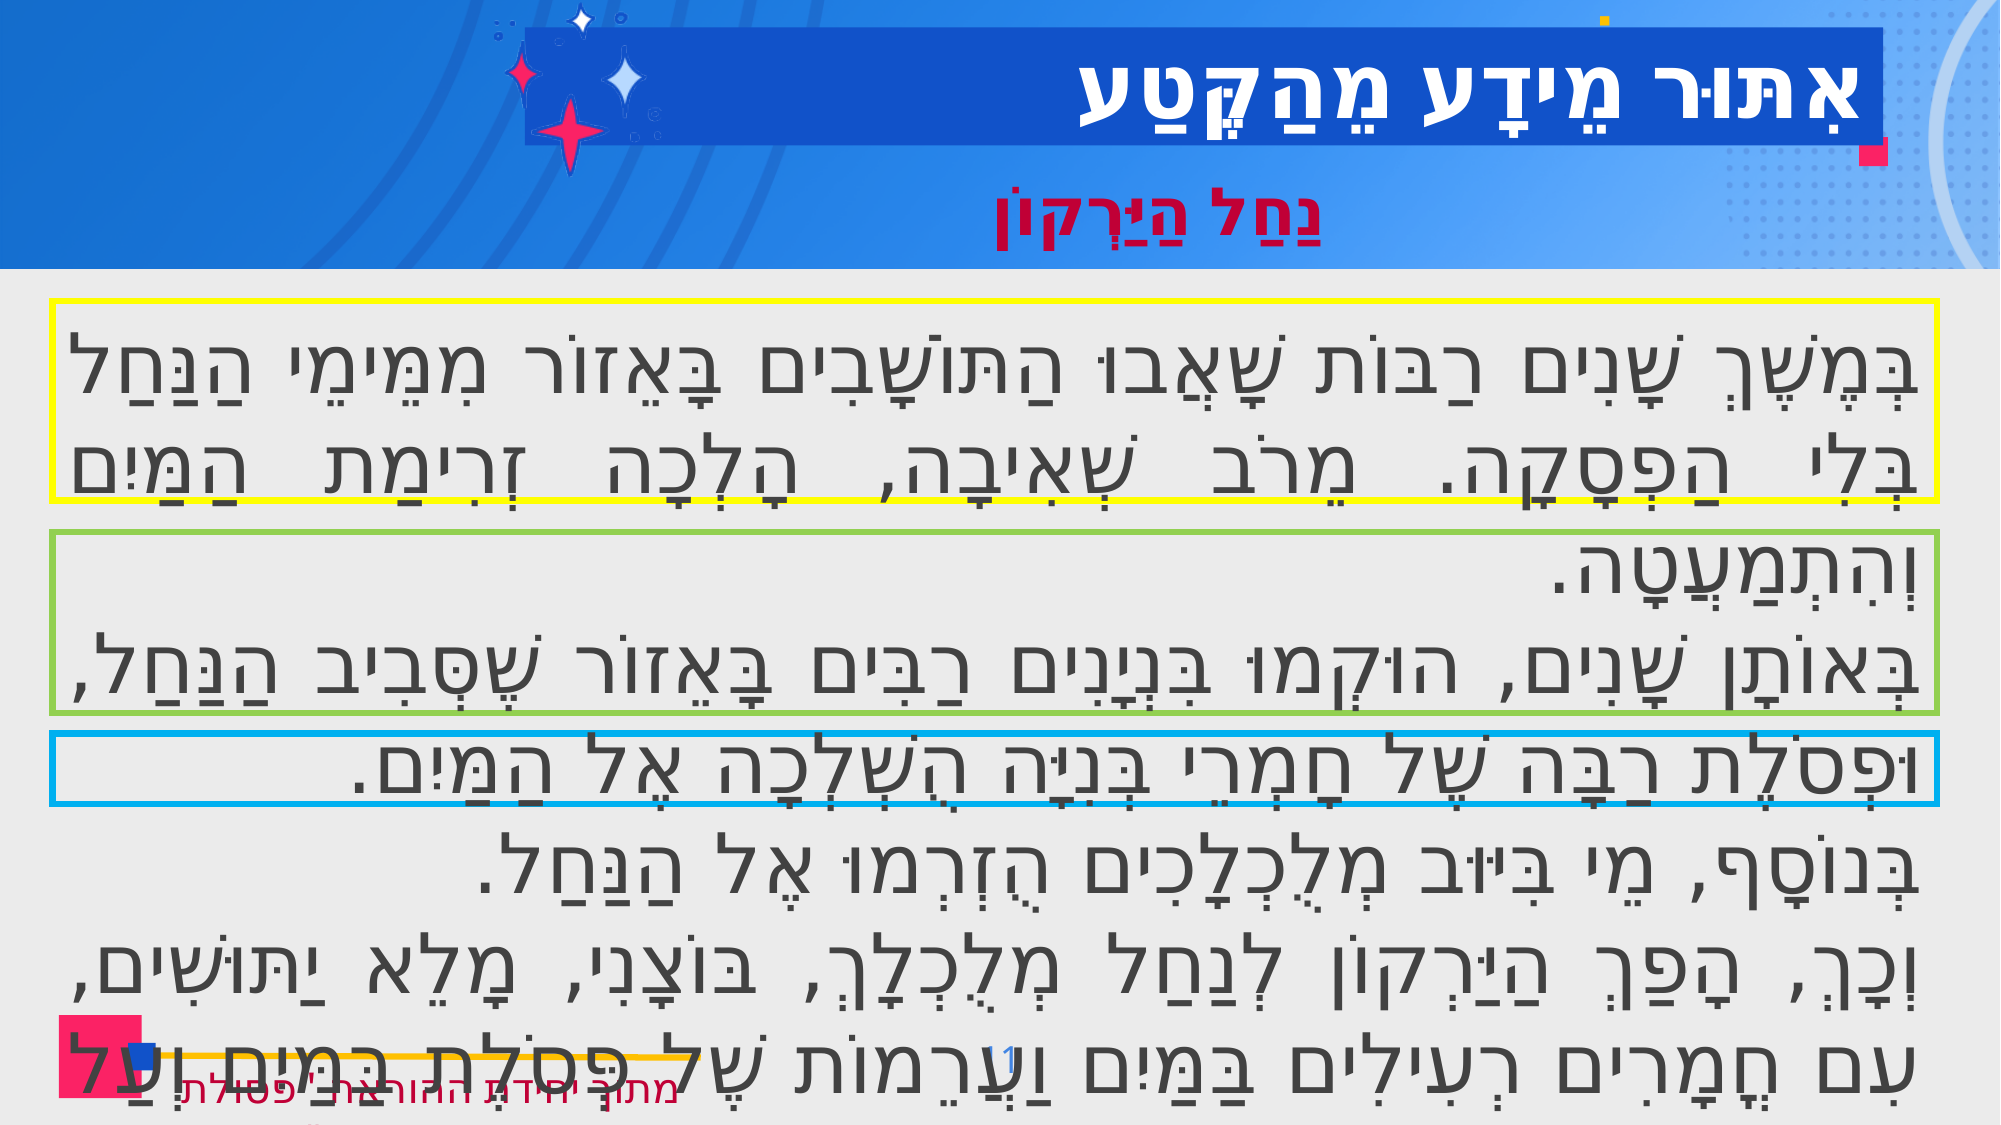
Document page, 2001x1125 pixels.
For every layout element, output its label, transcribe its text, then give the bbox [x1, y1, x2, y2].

text_box אִתּוּר מֵידָע מֵהַקֶּטַע [662, 27, 1884, 146]
text_box נַחַל הַיַּרְקוֹן [661, 161, 1657, 256]
text_box בְּמֶשֶׁךְ שָׁנִים רַבּוֹת שָׁאֲבוּ הַתּוֹשָׁבִים בָּאֵזוֹר מִמֵּימֵי הַנַּחַל בְּלִי הַפְסָקָה. מֵרֹב שְׁאִיבָה, הָלְכָה זְרִימַת הַמַּיִם וְהִתְמַעֲטָה. בְּאוֹתָן שָׁנִים, הוּקְמוּ בִּנְיָנִים רַבִּים בָּאֵזוֹר שֶׁסְּבִיב הַנַּחַל, וּפְסֹלֶת רַבָּה שֶׁל חָמְרֵי בְּנִיָּה הֻשְׁלְכָה אֶל הַמַּיִם. בְּנוֹסָף, מֵי בִּיּוּב מְלֻכְלָכִים הֻזְרְמוּ אֶל הַנַּחַל. וְכָךְ, הָפַךְ הַיַּרְקוֹן לְנַחַל מְלֻכְלָךְ, בּוֹצָנִי, מָלֵא יַתּוּשִׁים, עִם חֳמָרִים רְעִילִים בַּמַּיִם וַעֲרֵמוֹת שֶׁל פְּסֹלֶת בַּמַּיִם וְעַל הַגָּדוֹת. [52, 302, 1939, 1125]
picture [0, 0, 2000, 269]
